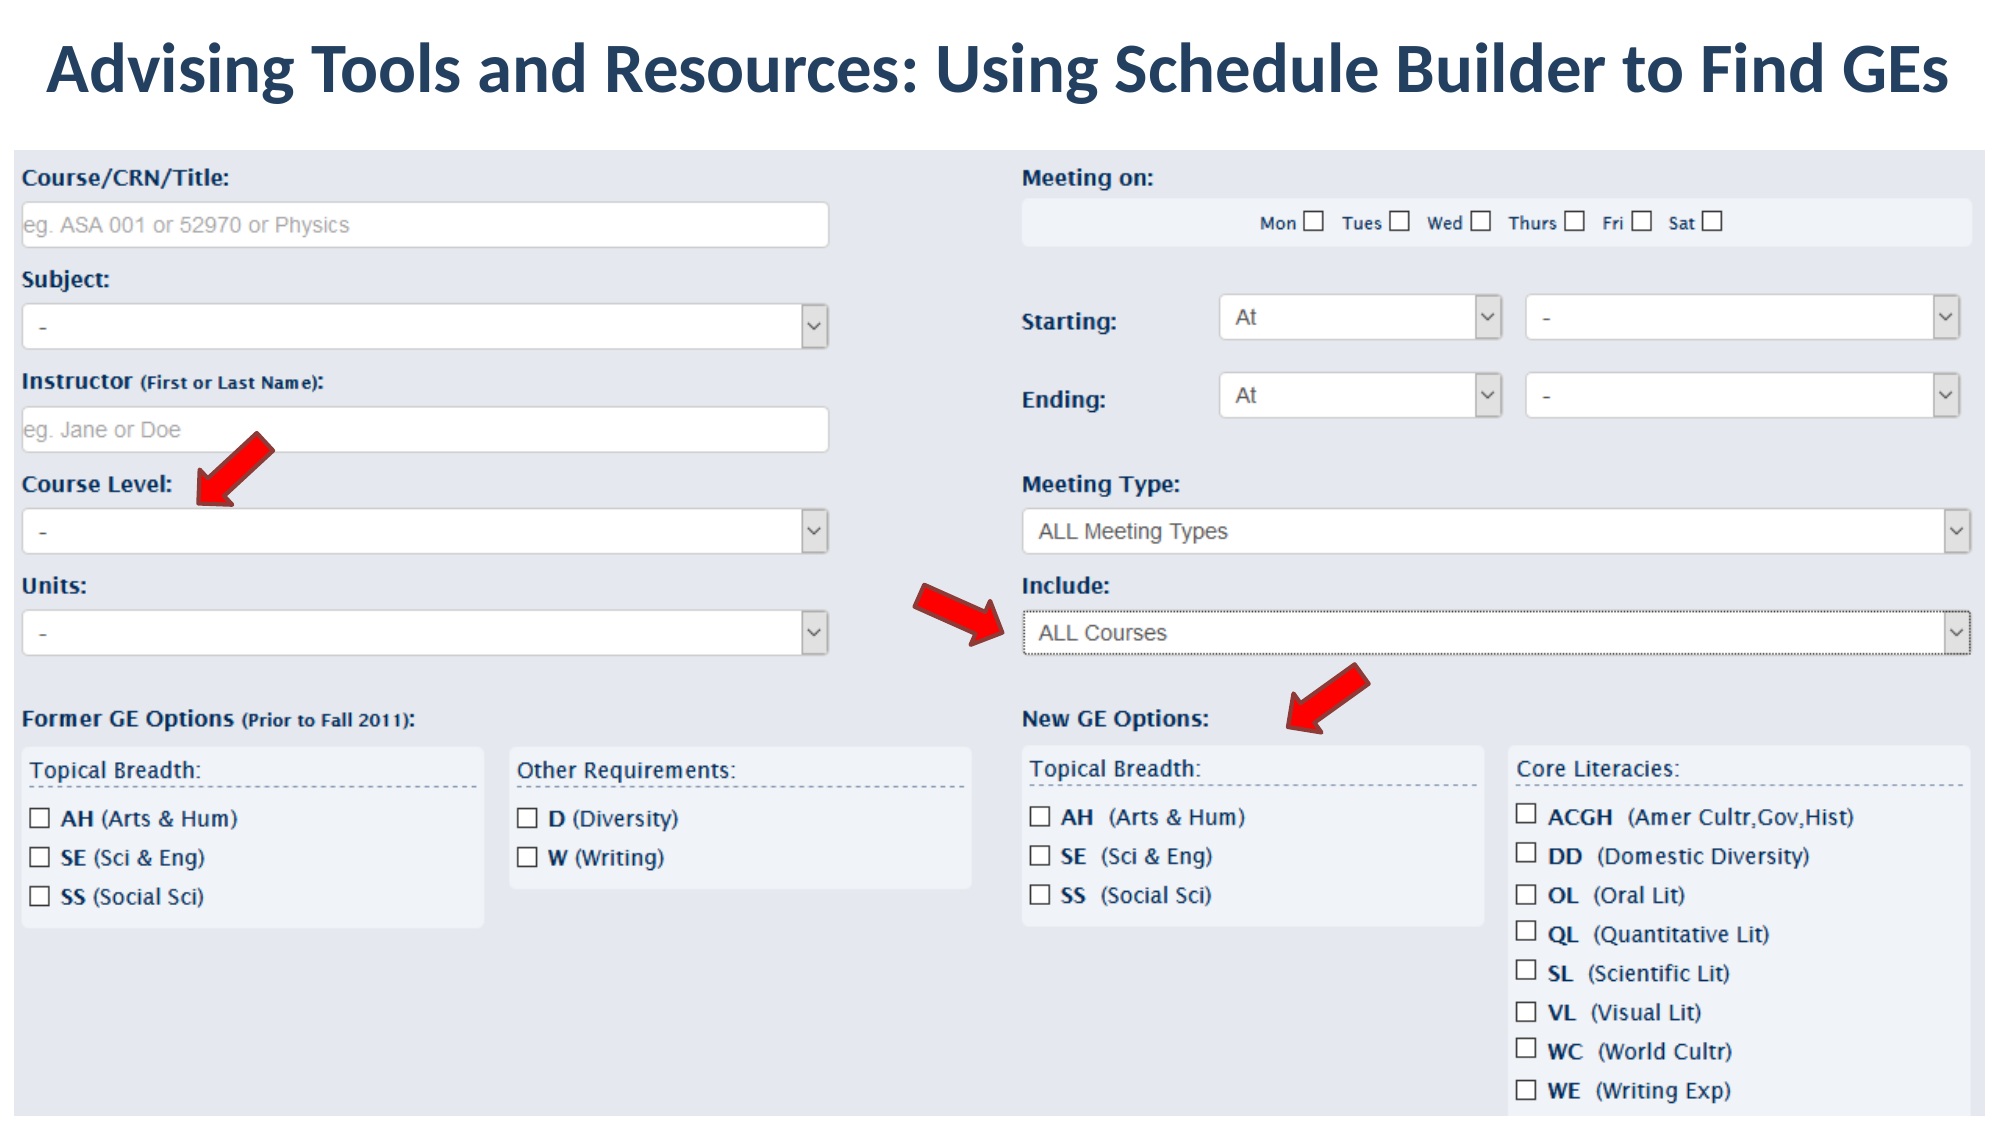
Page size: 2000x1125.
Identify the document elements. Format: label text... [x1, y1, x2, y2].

title Advising Tools and Resources: Using Schedule Builder to Find GEs [0, 0, 2000, 129]
picture [14, 150, 1986, 1117]
